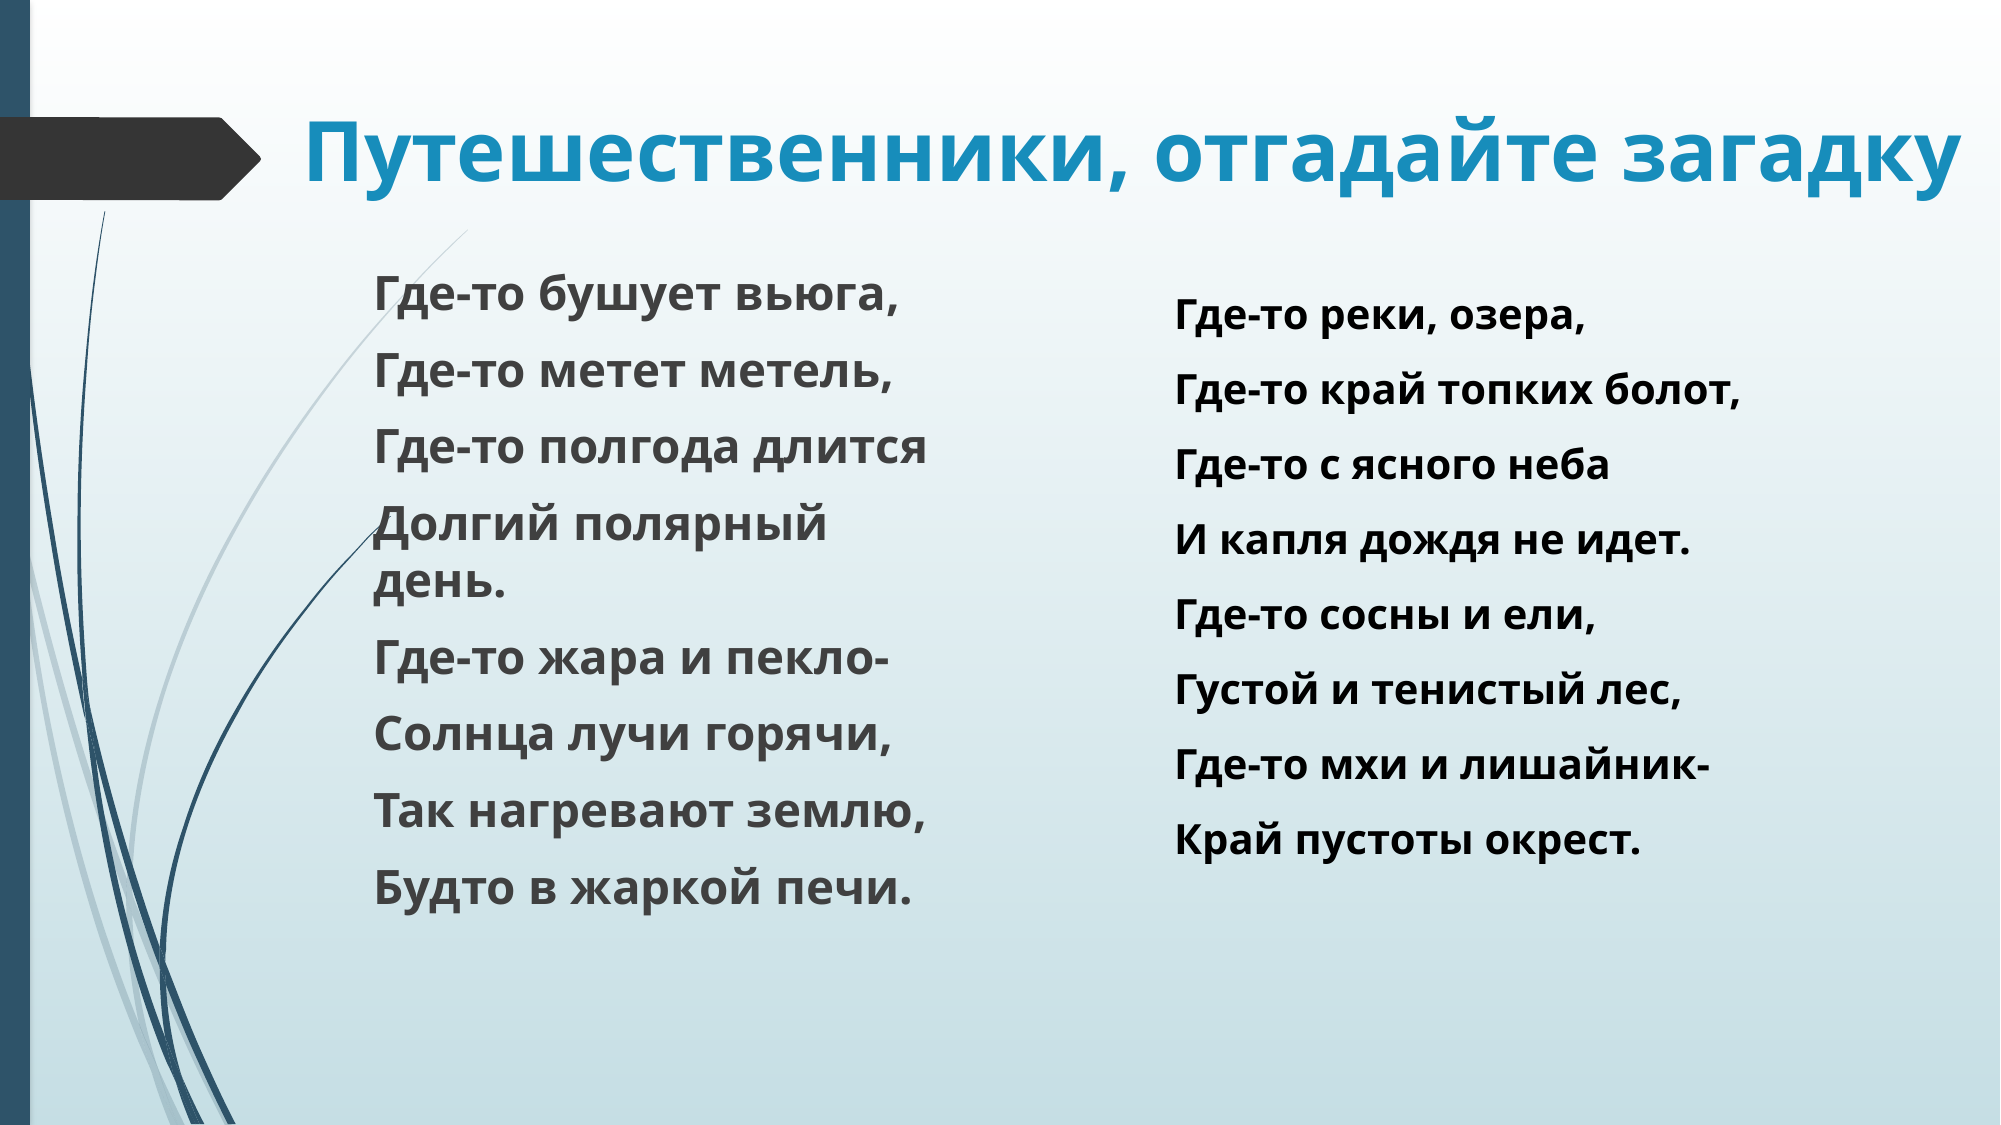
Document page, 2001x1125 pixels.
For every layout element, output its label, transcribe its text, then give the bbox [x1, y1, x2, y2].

text_box Где-то реки, озера, Где-то край топких болот, Где-то с ясного неба И капля дождя не идет. Где-то сосны и ели, Густой и тенистый лес, Где-то мхи и лишайник- Край пустоты окрест. [1159, 255, 1777, 871]
list Где-то бушует вьюга, Где-то метет метель, Где-то полгода длится Долгий полярный день. Где-то жара и пекло- Солнца лучи горячи, Так нагревают землю, Будто в жаркой печи. [358, 255, 972, 1003]
title Путешественники, отгадайте загадку [287, 90, 1988, 301]
